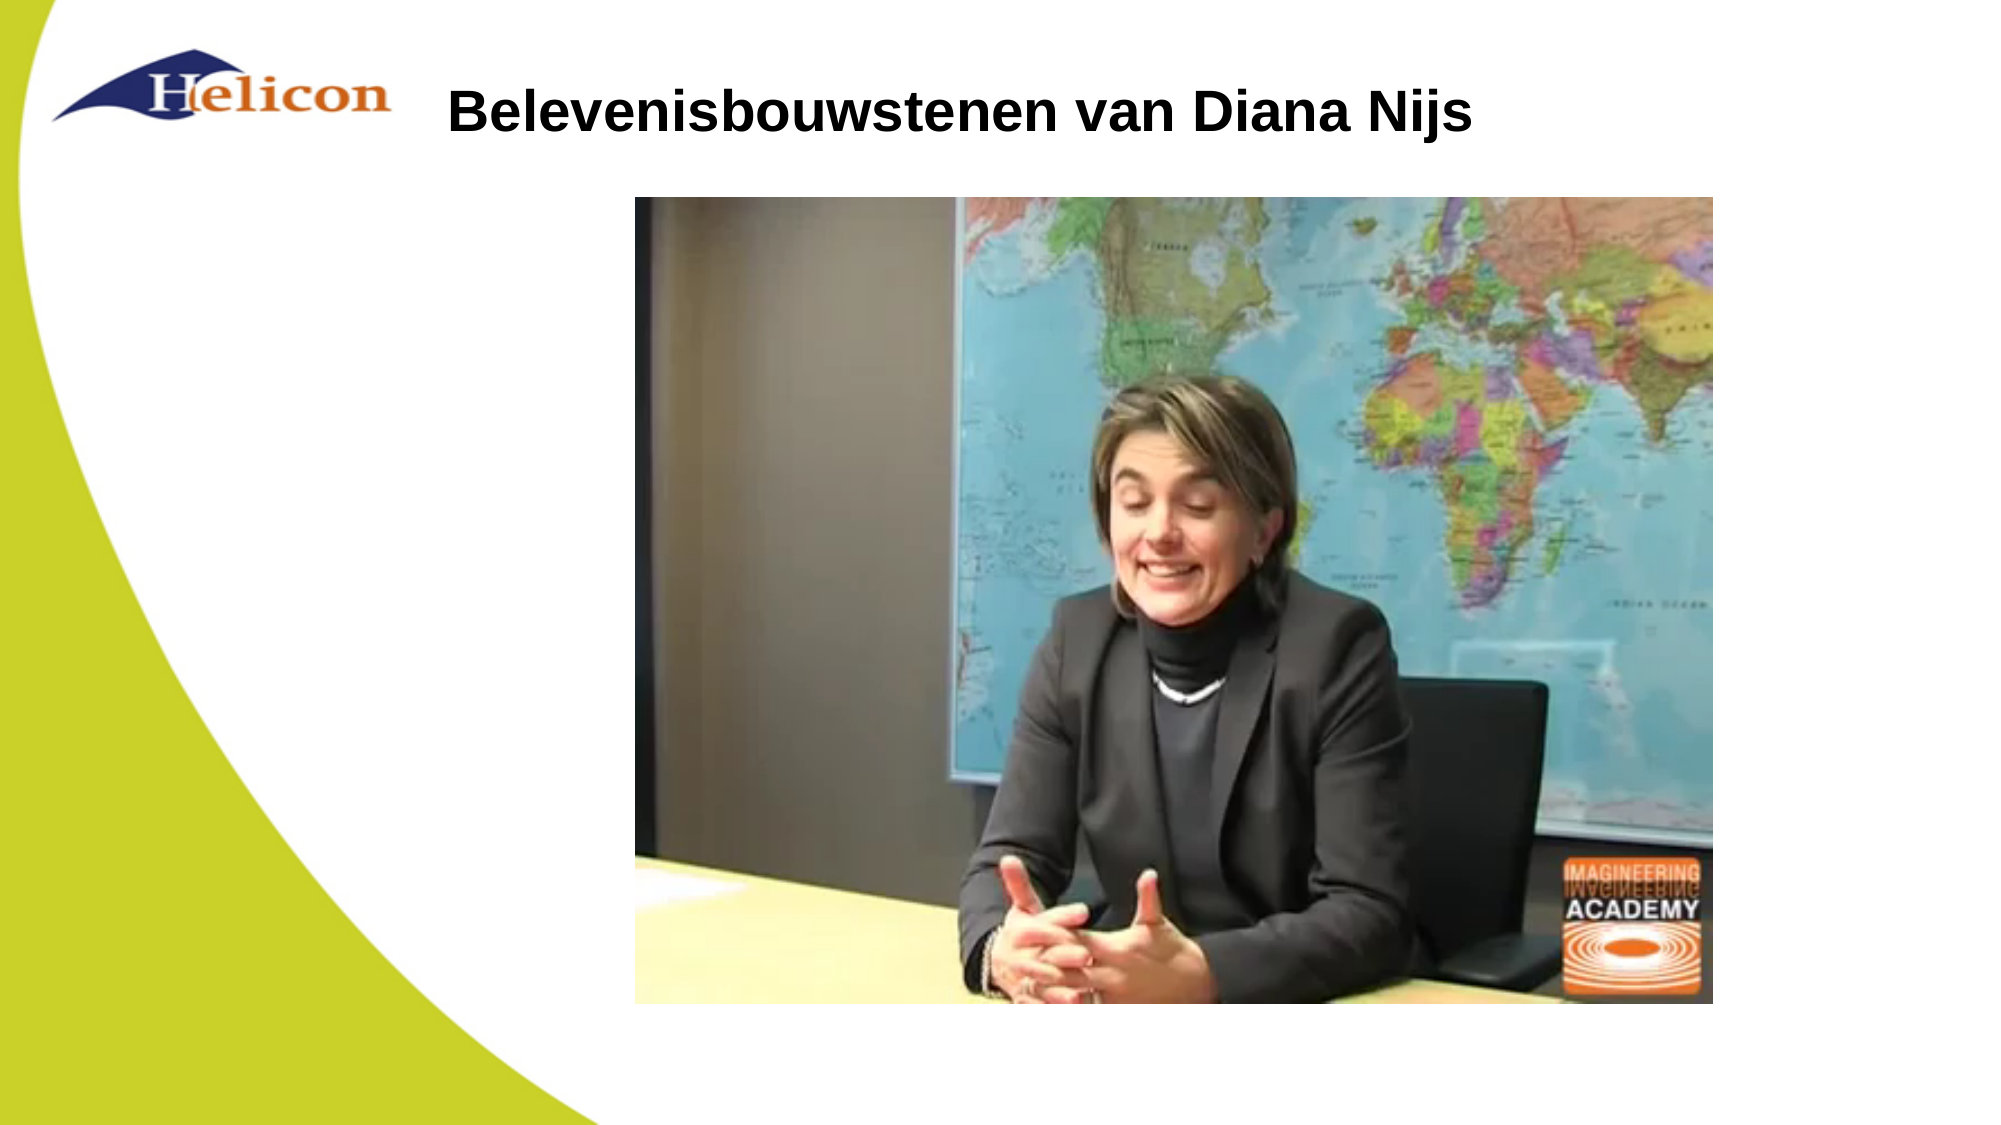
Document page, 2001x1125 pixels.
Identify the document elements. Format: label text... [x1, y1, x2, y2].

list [634, 196, 1714, 1006]
title Belevenisbouwstenen van Diana Nijs [432, 54, 1887, 161]
picture [0, 0, 2000, 1125]
